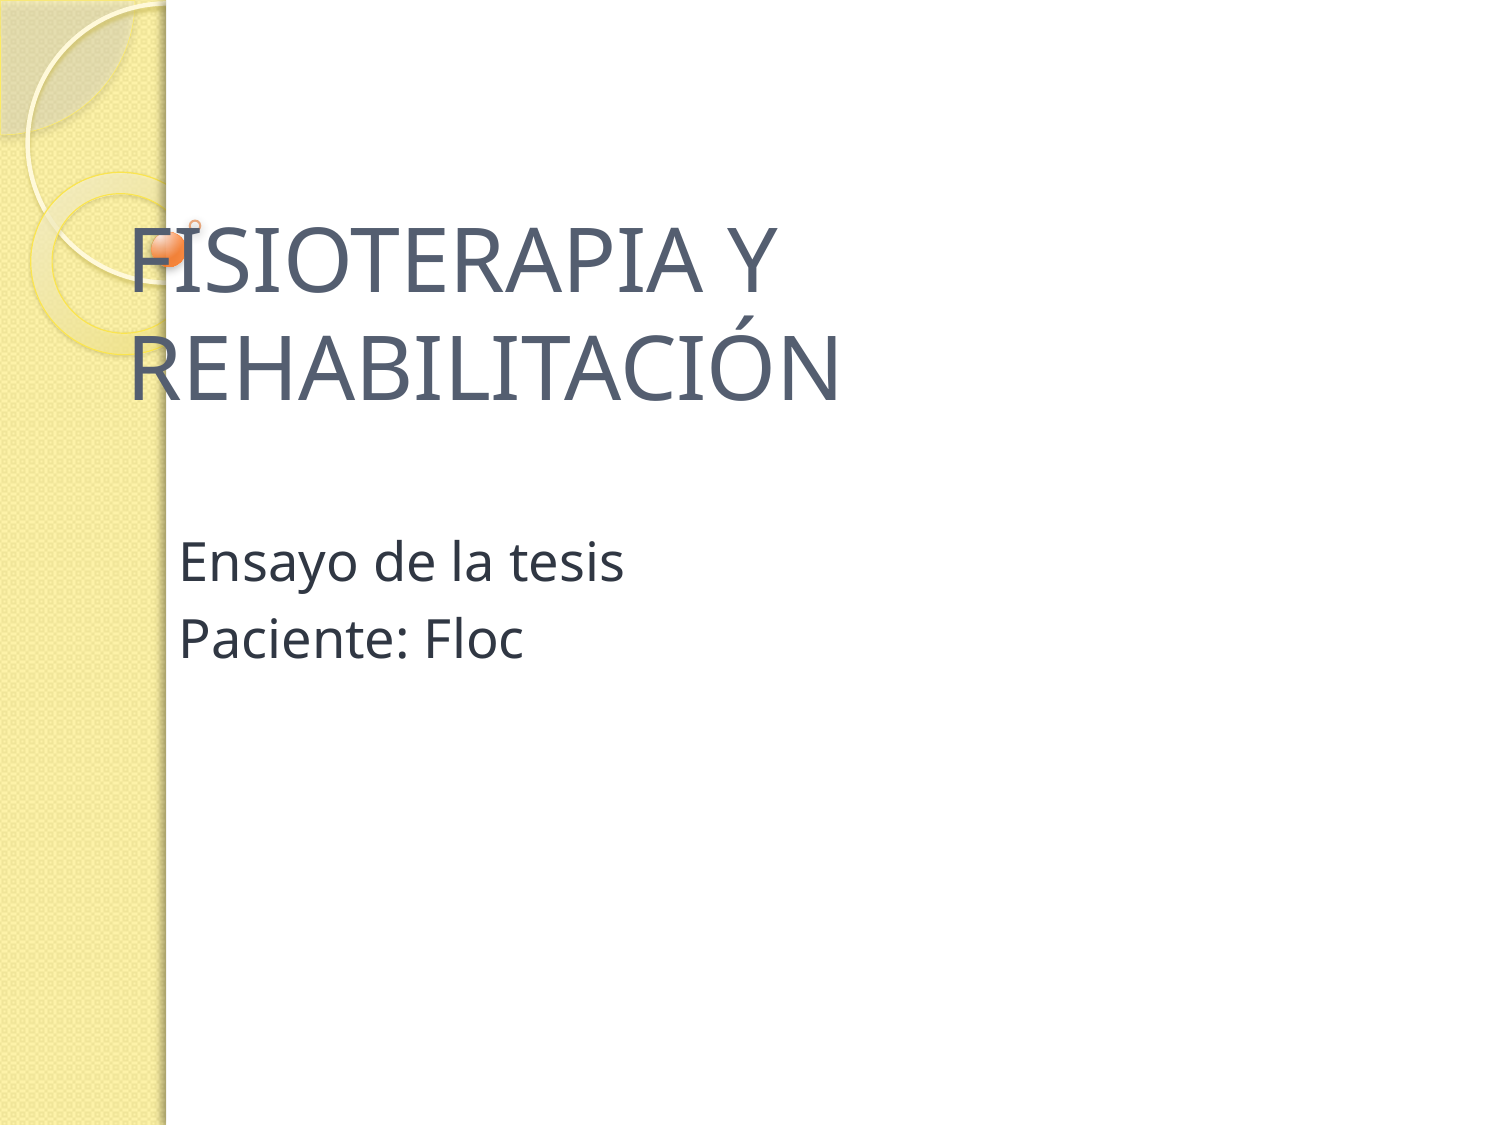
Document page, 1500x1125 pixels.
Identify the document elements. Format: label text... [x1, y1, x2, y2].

title FISIOTERAPIA Y REHABILITACIÓN [112, 184, 1388, 426]
subtitle Ensayo de la tesis Paciente: Floc [159, 527, 1210, 815]
